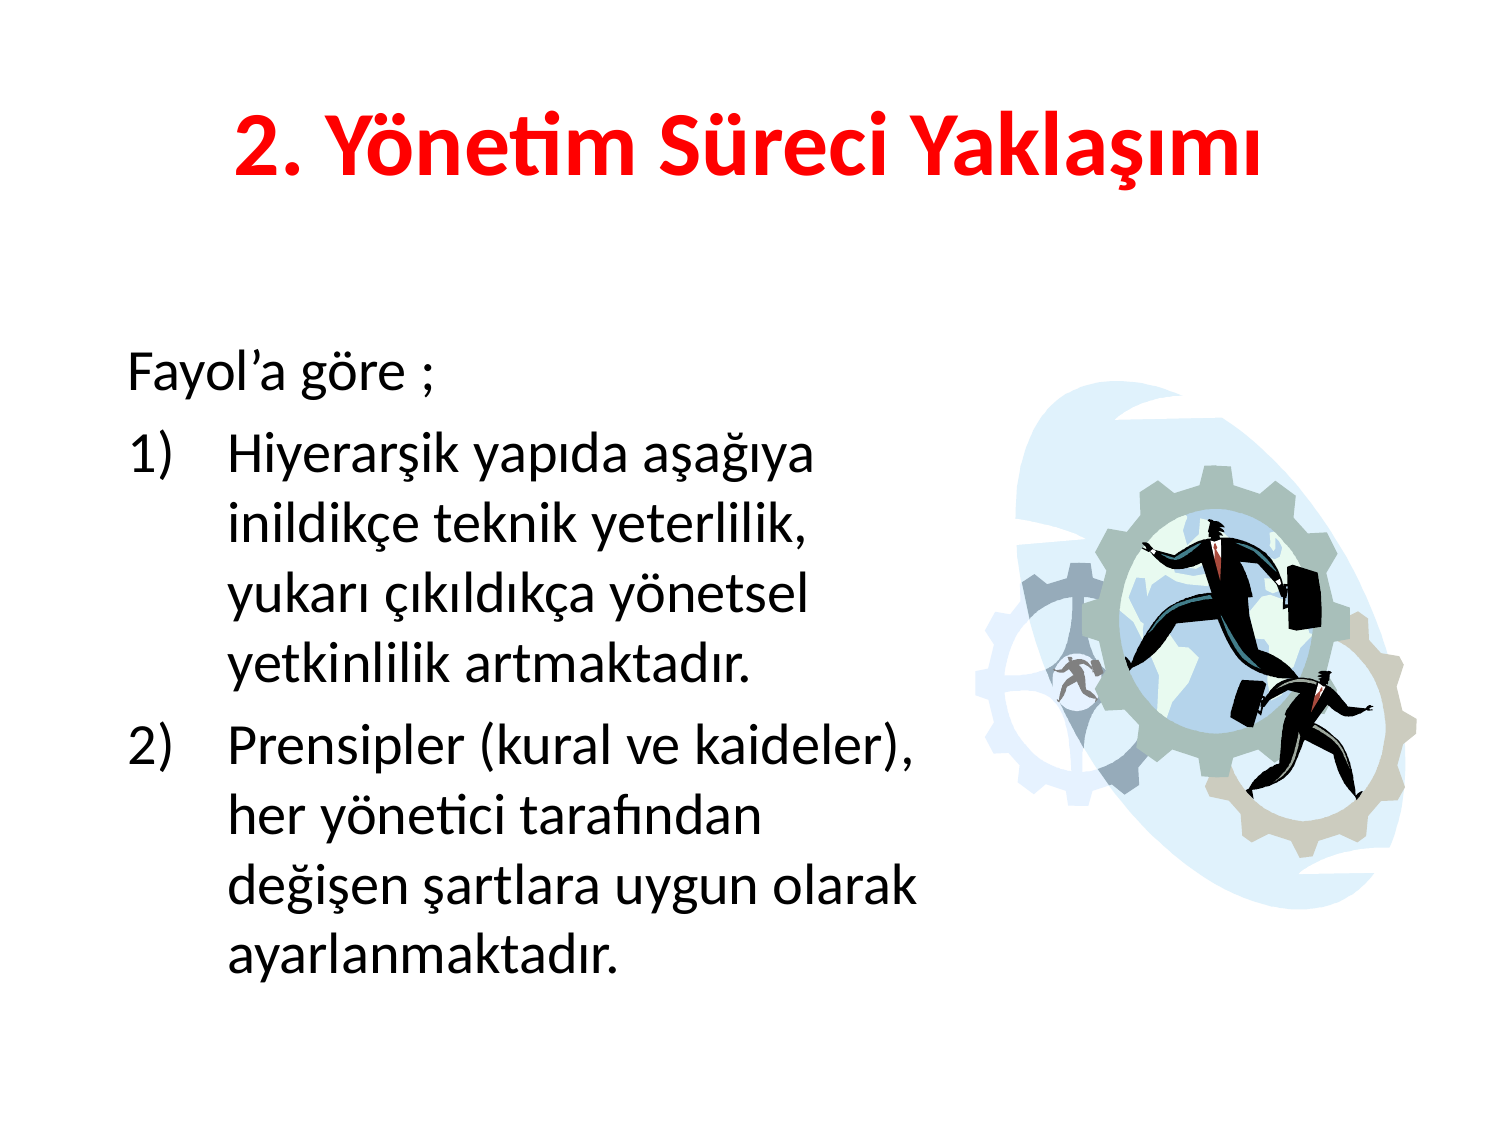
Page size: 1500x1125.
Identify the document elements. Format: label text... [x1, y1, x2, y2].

list Fayol’a göre ; Hiyerarşik yapıda aşağıya inildikçe teknik yeterlilik, yukarı çıkıldıkça yönetsel yetkinlilik artmaktadır. Prensipler (kural ve kaideler), her yönetici tarafından değişen şartlara uygun olarak ayarlanmaktadır. [112, 324, 963, 1000]
title 2. Yönetim Süreci Yaklaşımı [75, 45, 1425, 233]
picture [962, 373, 1424, 918]
